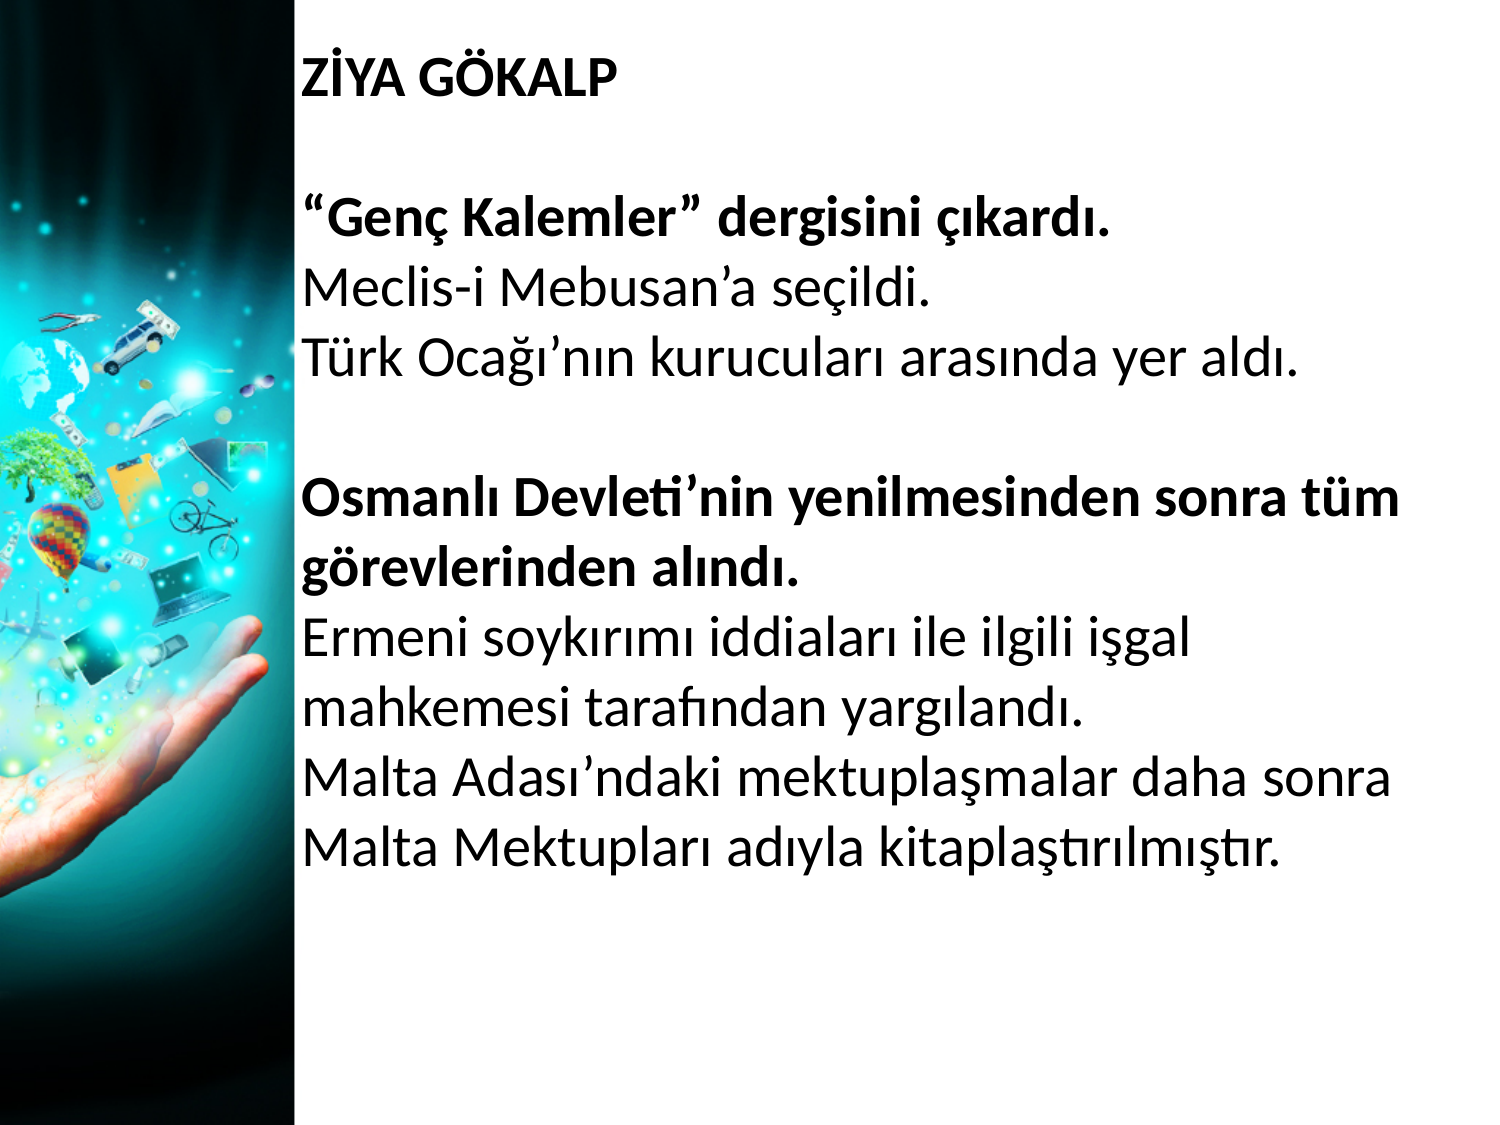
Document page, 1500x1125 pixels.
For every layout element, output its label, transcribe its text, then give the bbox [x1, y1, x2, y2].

picture [0, 0, 1500, 1125]
text_box ZİYA GÖKALP “Genç Kalemler” dergisini çıkardı. Meclis-i Mebusan’a seçildi. Türk Ocağı’nın kurucuları arasında yer aldı. Osmanlı Devleti’nin yenilmesinden sonra tüm görevlerinden alındı. Ermeni soykırımı iddiaları ile ilgili işgal mahkemesi tarafından yargılandı. Malta Adası’ndaki mektuplaşmalar daha sonra Malta Mektupları adıyla kitaplaştırılmıştır. [287, 30, 1470, 956]
